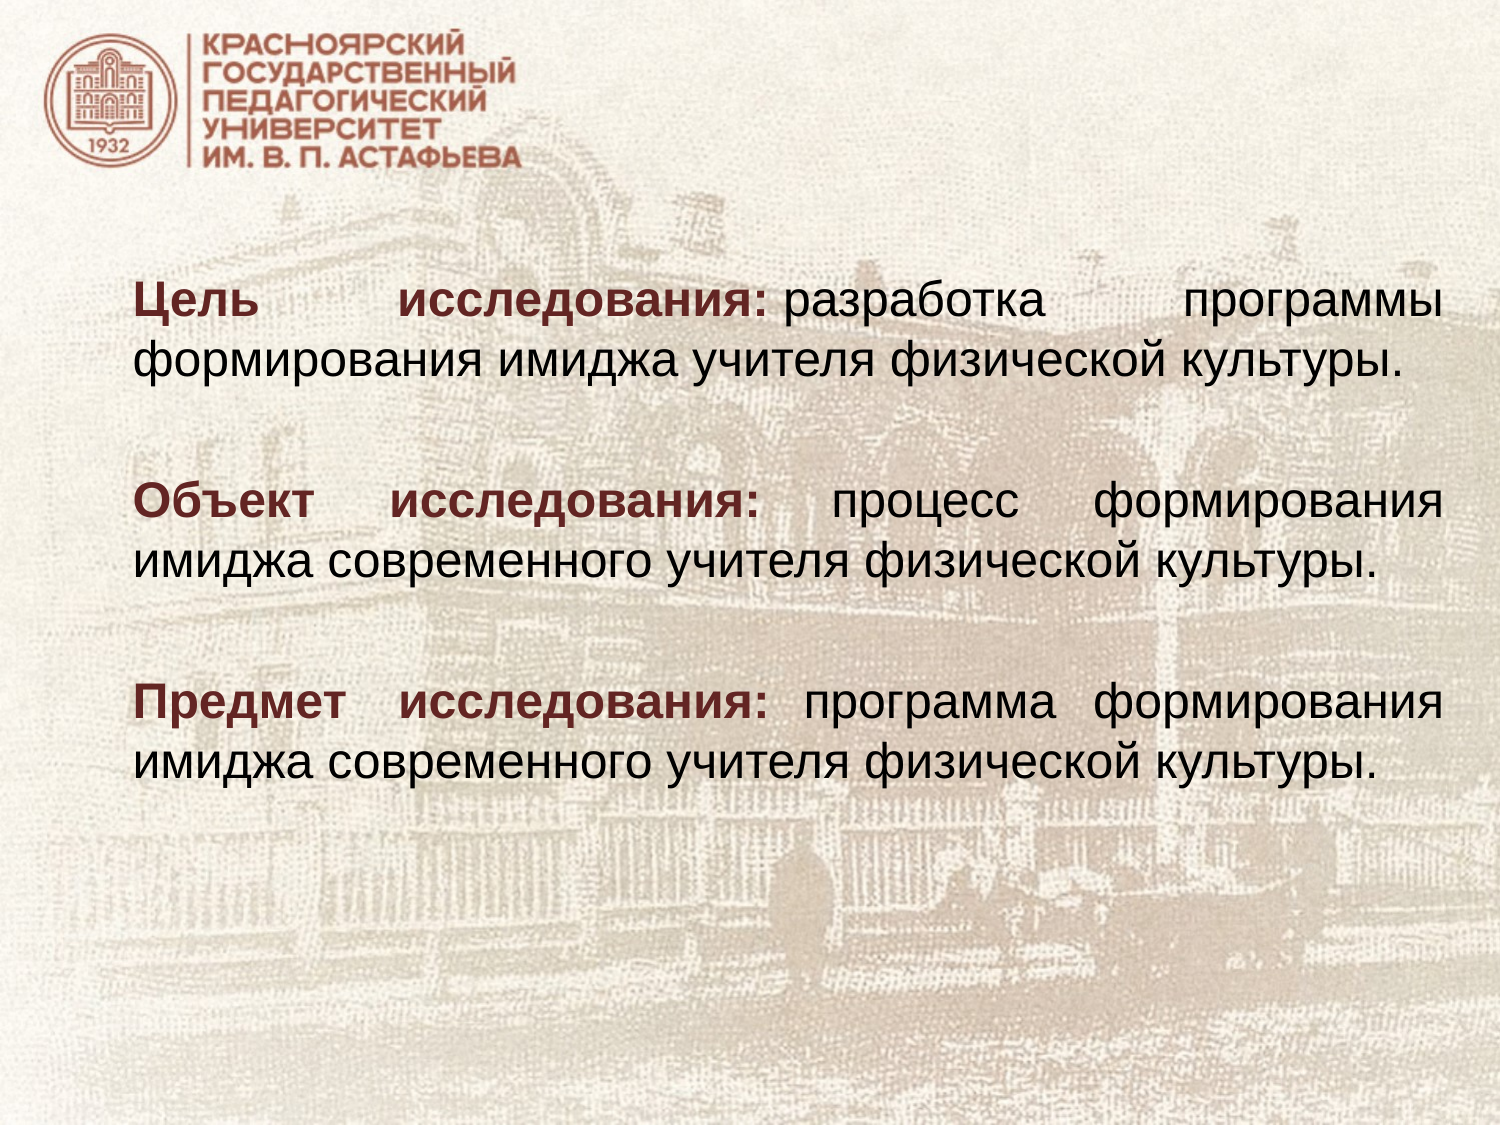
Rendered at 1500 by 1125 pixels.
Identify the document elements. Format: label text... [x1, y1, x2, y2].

text_box Цель исследования: разработка программы формирования имиджа учителя физической культуры. Объект исследования: процесс формирования имиджа современного учителя физической культуры. Предмет исследования: программа формирования имиджа современного учителя физической культуры. [117, 258, 1460, 953]
picture [0, 0, 1500, 1125]
